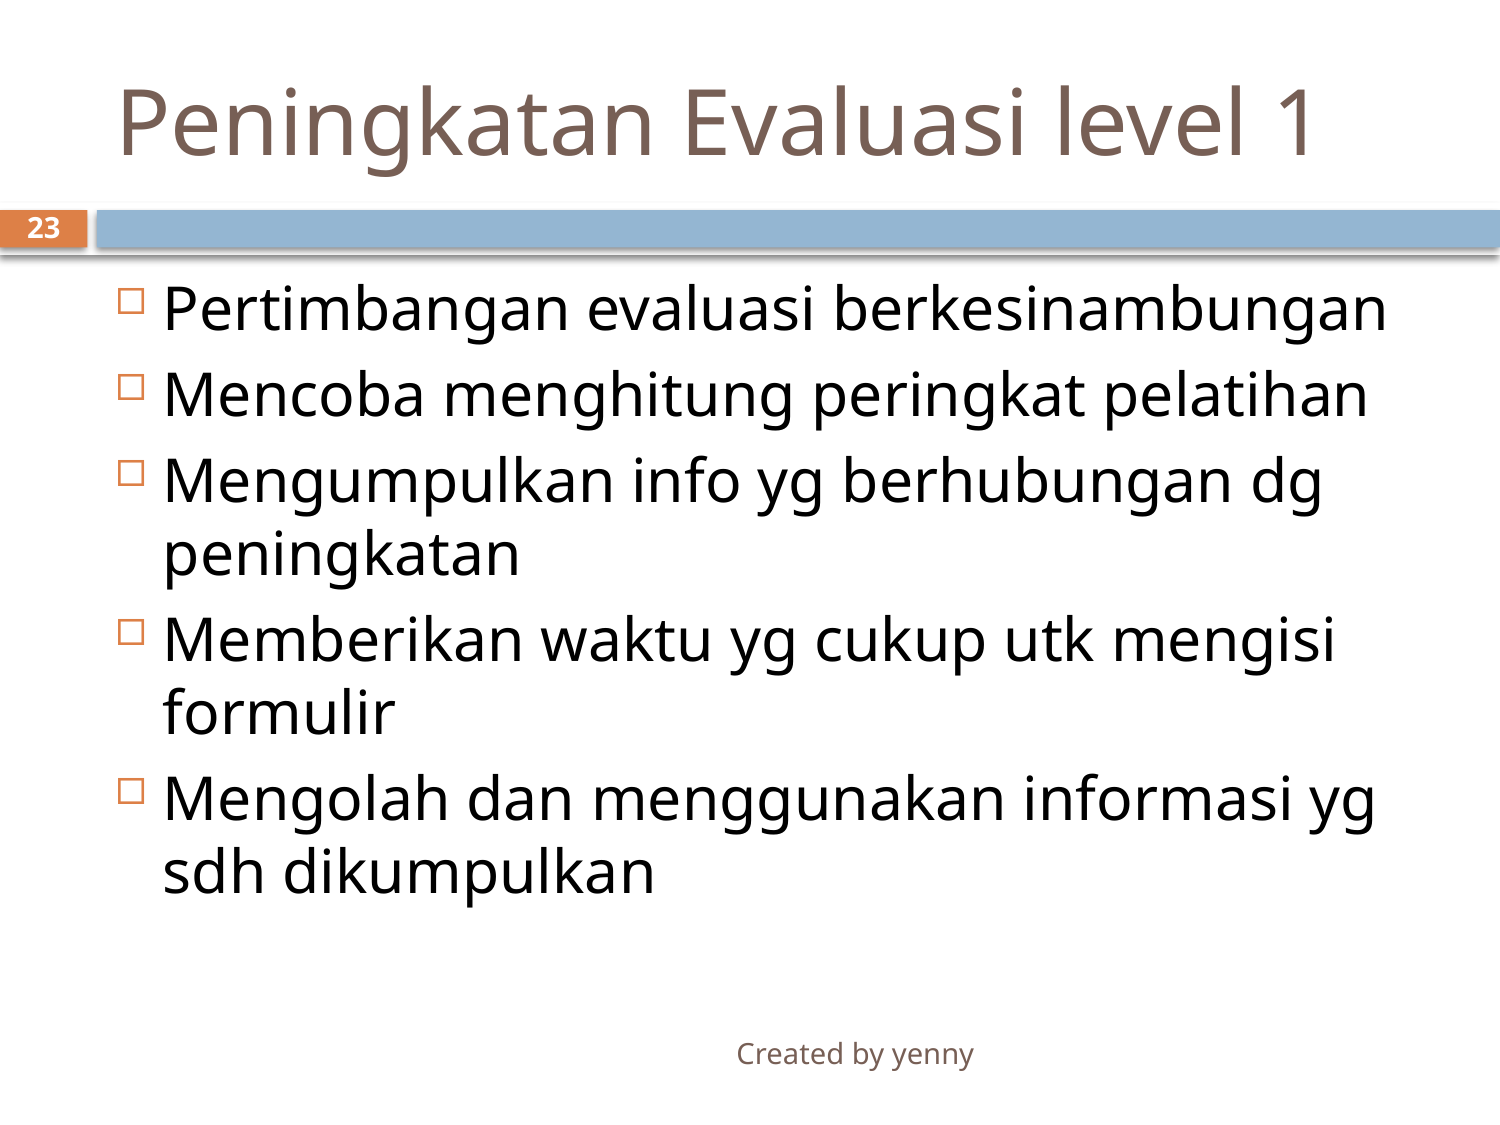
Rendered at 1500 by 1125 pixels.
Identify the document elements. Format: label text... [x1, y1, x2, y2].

list Pertimbangan evaluasi berkesinambungan Mencoba menghitung peringkat pelatihan Mengumpulkan info yg berhubungan dg peningkatan Memberikan waktu yg cukup utk mengisi formulir Mengolah dan menggunakan informasi yg sdh dikumpulkan [100, 262, 1438, 1000]
slide_number 23 [0, 208, 88, 249]
title Peningkatan Evaluasi level 1 [100, 37, 1438, 200]
footer Created by yenny [99, 1024, 990, 1085]
